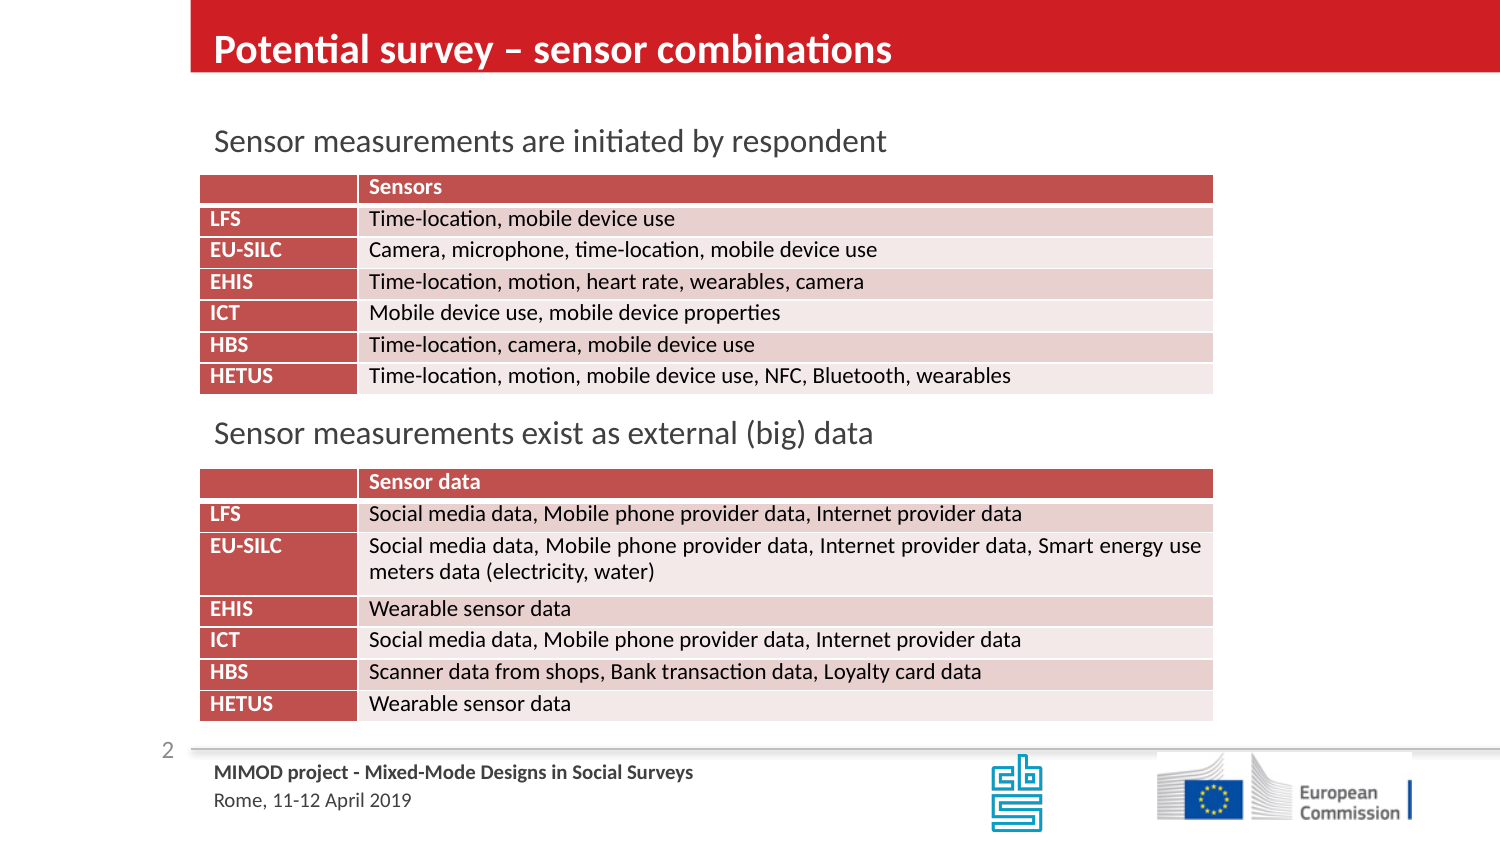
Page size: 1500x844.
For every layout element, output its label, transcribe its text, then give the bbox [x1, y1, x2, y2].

table_header Sensor data [359, 469, 1213, 498]
table_cell EHIS [200, 269, 357, 299]
table_cell EHIS [200, 597, 357, 626]
table_cell EU-SILC [200, 533, 357, 595]
table_cell HETUS [200, 691, 357, 721]
table_cell Time-location, camera, mobile device use [359, 333, 1213, 362]
table_cell LFS [200, 208, 357, 236]
table_cell Mobile device use, mobile device properties [359, 301, 1213, 331]
text_box Potential survey – sensor combinations [214, 21, 1463, 72]
table_cell Camera, microphone, time-location, mobile device use [359, 238, 1213, 268]
table_cell Social media data, Mobile phone provider data, Internet provider data [359, 628, 1213, 658]
table_cell Time-location, mobile device use [359, 208, 1213, 236]
picture [1021, 758, 1039, 787]
table_header Sensors [359, 175, 1213, 203]
table_cell EU-SILC [200, 238, 357, 268]
text_box [190, 0, 1500, 73]
slide_number 2 [122, 725, 190, 771]
table_cell HBS [200, 660, 357, 690]
picture [995, 798, 1039, 829]
table_cell ICT [200, 301, 357, 331]
table_cell Social media data, Mobile phone provider data, Internet provider data [359, 504, 1213, 532]
table_cell Time-location, motion, mobile device use, NFC, Bluetooth, wearables [359, 364, 1213, 394]
table_header [200, 175, 357, 203]
text_box Sensor measurements are initiated by respondent [214, 119, 1438, 160]
table_cell HBS [200, 333, 357, 362]
text_box MIMOD project - Mixed-Mode Designs in Social Surveys Rome, 11-12 April 2019 [199, 762, 898, 819]
table_cell LFS [200, 504, 357, 532]
table_cell Time-location, motion, heart rate, wearables, camera [359, 269, 1213, 299]
table_cell Wearable sensor data [359, 691, 1213, 721]
table_cell ICT [200, 628, 357, 658]
table_cell HETUS [200, 364, 357, 394]
table_cell Social media data, Mobile phone provider data, Internet provider data, Smart energy use meters data (electricity, water) [359, 533, 1213, 595]
text_box Sensor measurements exist as external (big) data [214, 411, 1438, 452]
table_cell Scanner data from shops, Bank transaction data, Loyalty card data [359, 660, 1213, 690]
table_header [200, 469, 357, 498]
picture [1157, 751, 1412, 821]
picture [977, 753, 1056, 832]
table_cell Wearable sensor data [359, 597, 1213, 626]
